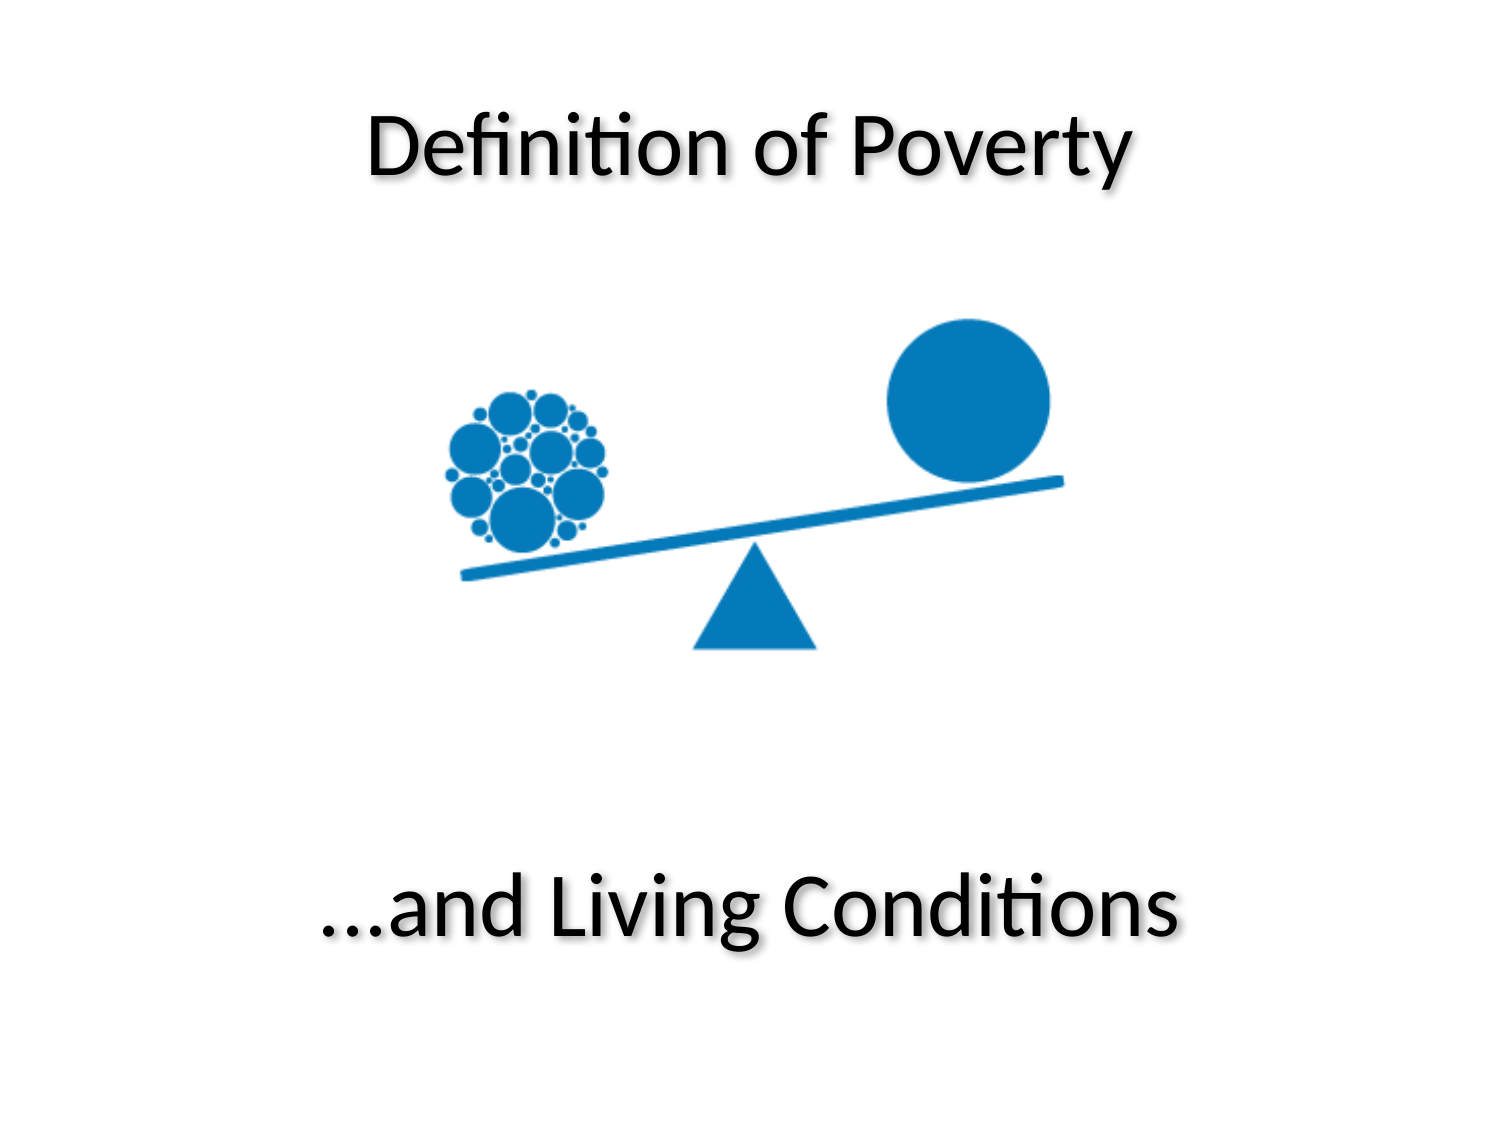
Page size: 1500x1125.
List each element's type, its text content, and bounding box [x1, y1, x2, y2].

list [441, 303, 1088, 659]
title Definition of Poverty [75, 45, 1425, 233]
text_box ...and Living Conditions [74, 767, 1425, 1033]
